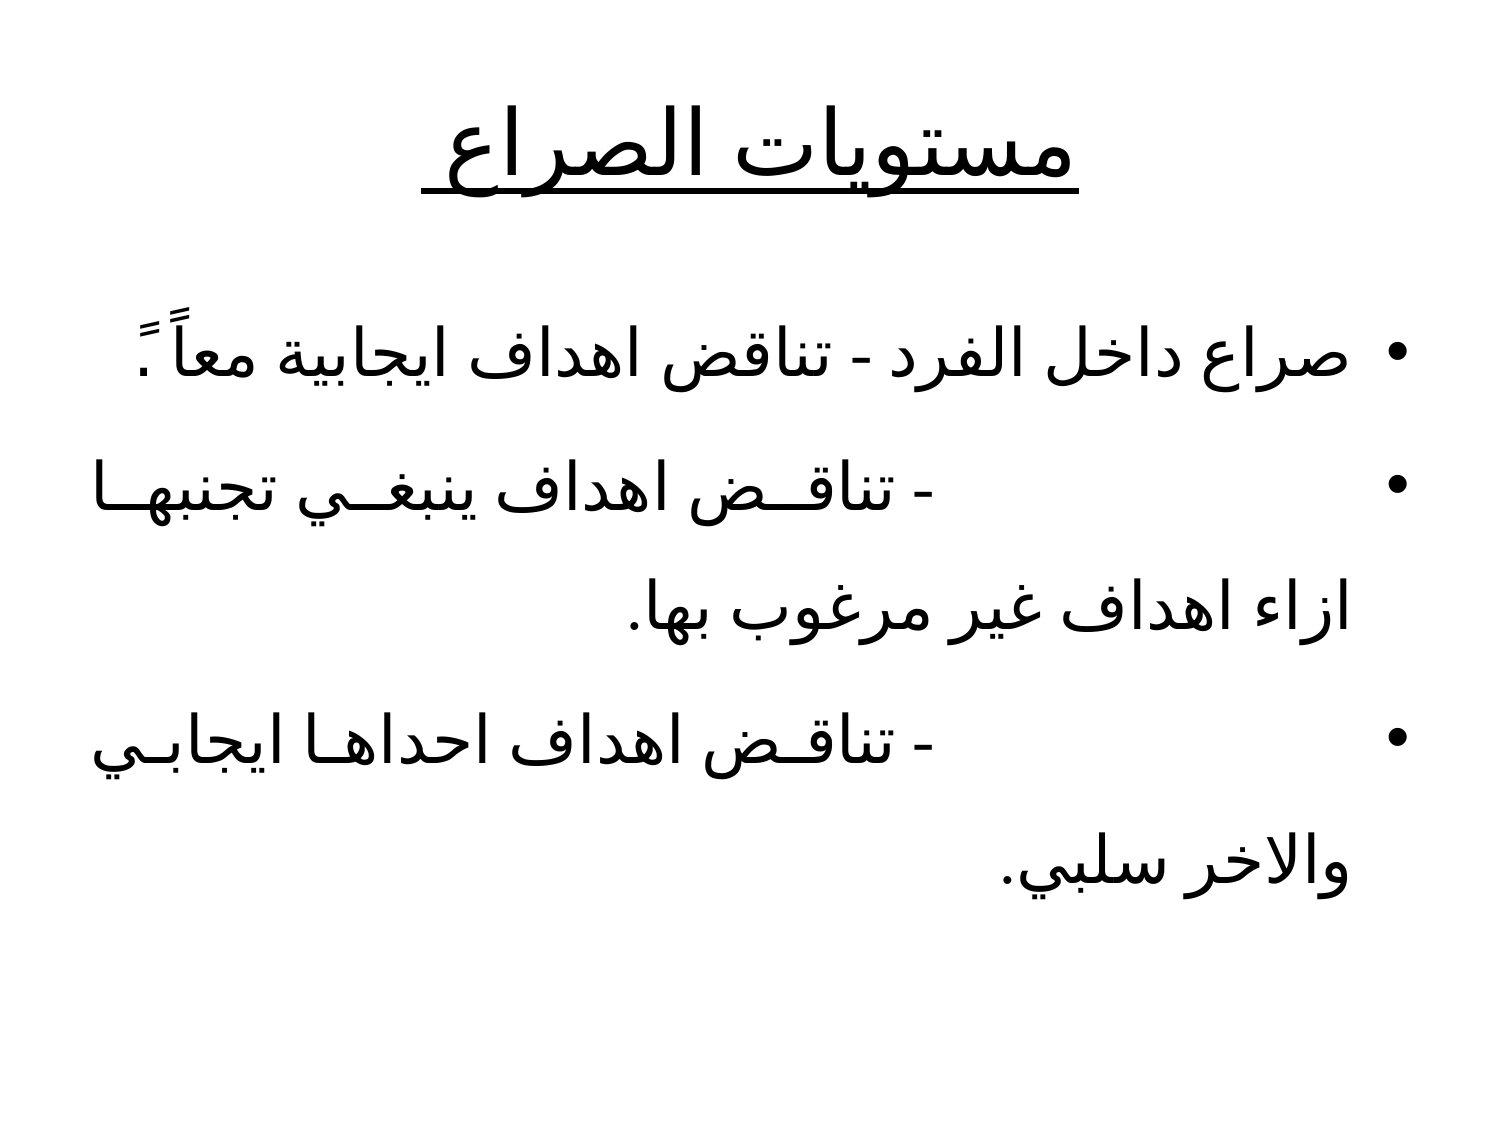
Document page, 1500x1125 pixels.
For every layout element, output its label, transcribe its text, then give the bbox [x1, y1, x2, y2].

title مستويات الصراع [75, 45, 1425, 233]
list صراع داخل الفرد - تناقض اهداف ايجابية معاً .ً - تناقض اهداف ينبغي تجنبها ازاء اهداف غير مرغوب بها. - تناقض اهداف احداها ايجابي والاخر سلبي. [75, 262, 1425, 1005]
